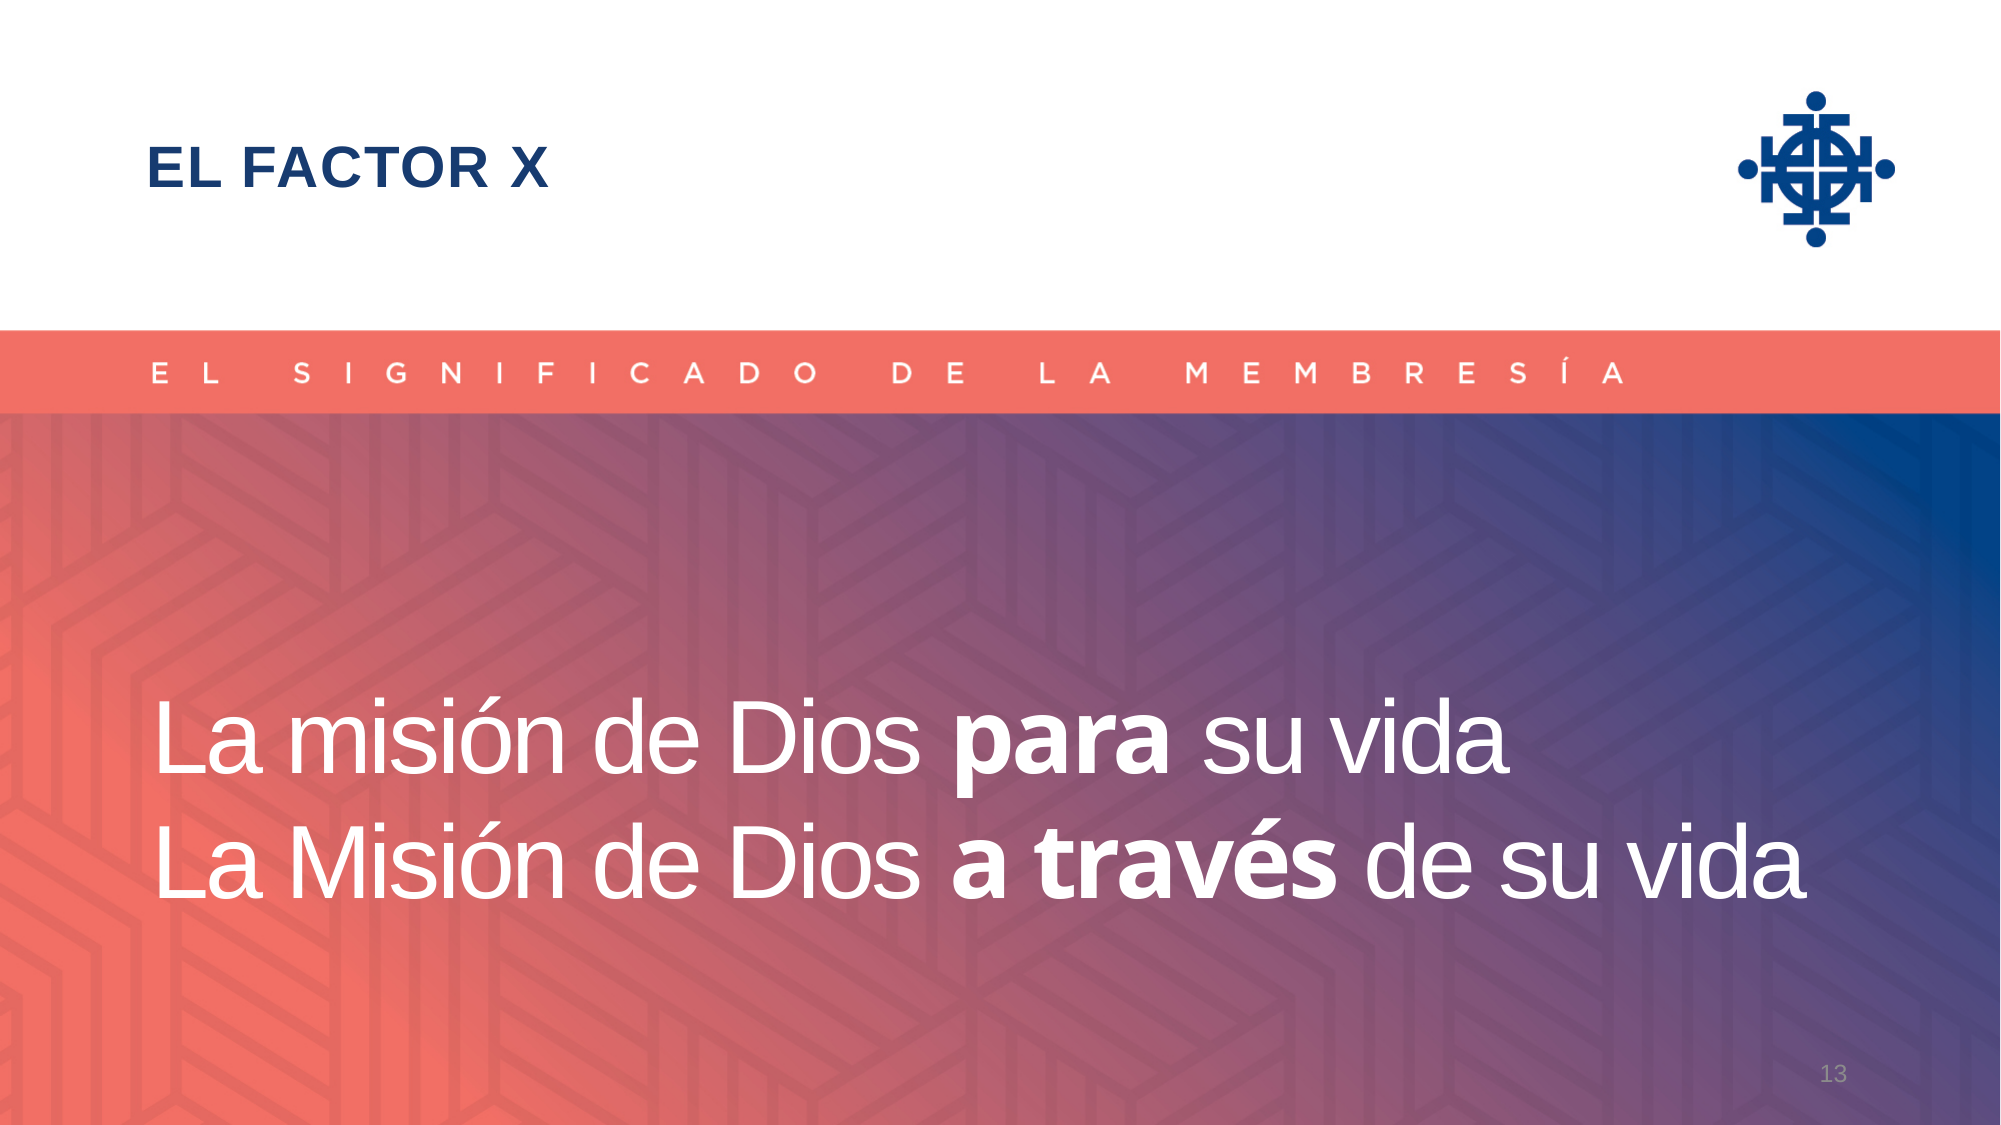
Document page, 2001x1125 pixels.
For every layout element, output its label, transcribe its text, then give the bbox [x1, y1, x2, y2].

picture [0, 0, 2001, 1125]
text_box EL FACTOR X [131, 122, 1594, 207]
text_box La misión de Dios para su vida La Misión de Dios a través de su vida [136, 662, 1948, 927]
slide_number 13 [1412, 1042, 1863, 1103]
